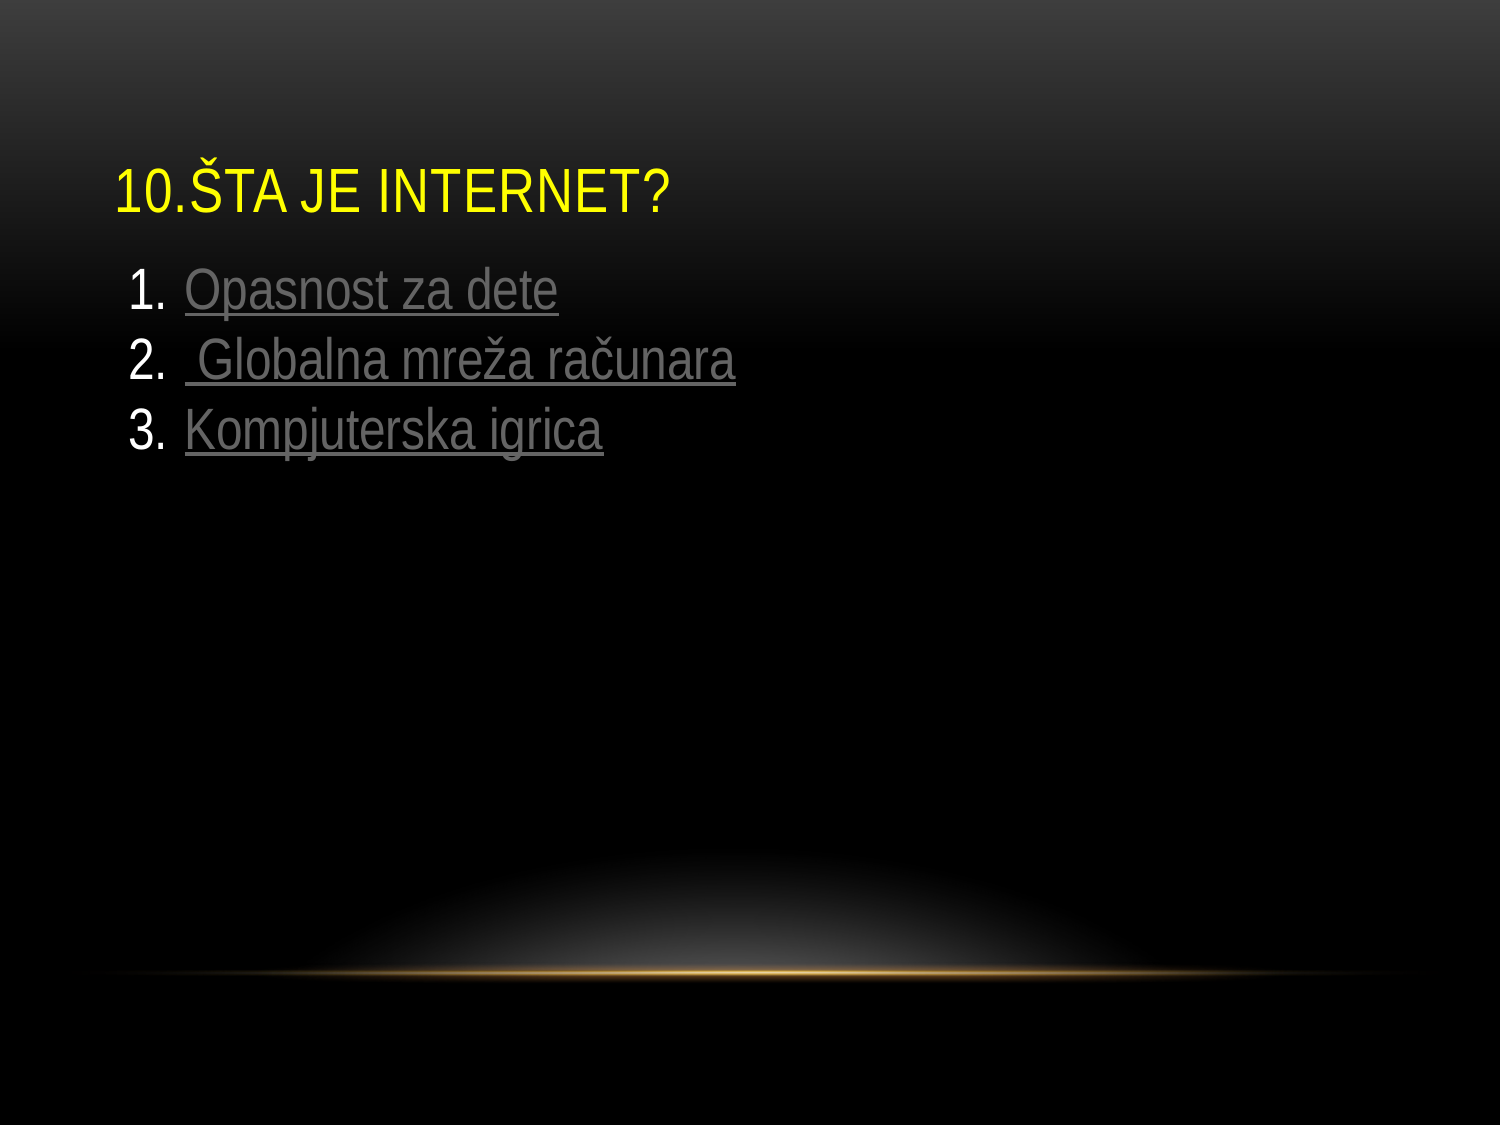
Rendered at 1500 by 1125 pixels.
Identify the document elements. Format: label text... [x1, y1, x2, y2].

picture [0, 0, 1500, 1125]
title 10.Šta je internet? [99, 45, 1400, 233]
text_box Opasnost za dete Globalna mreža računara Kompjuterska igrica [113, 243, 1449, 469]
